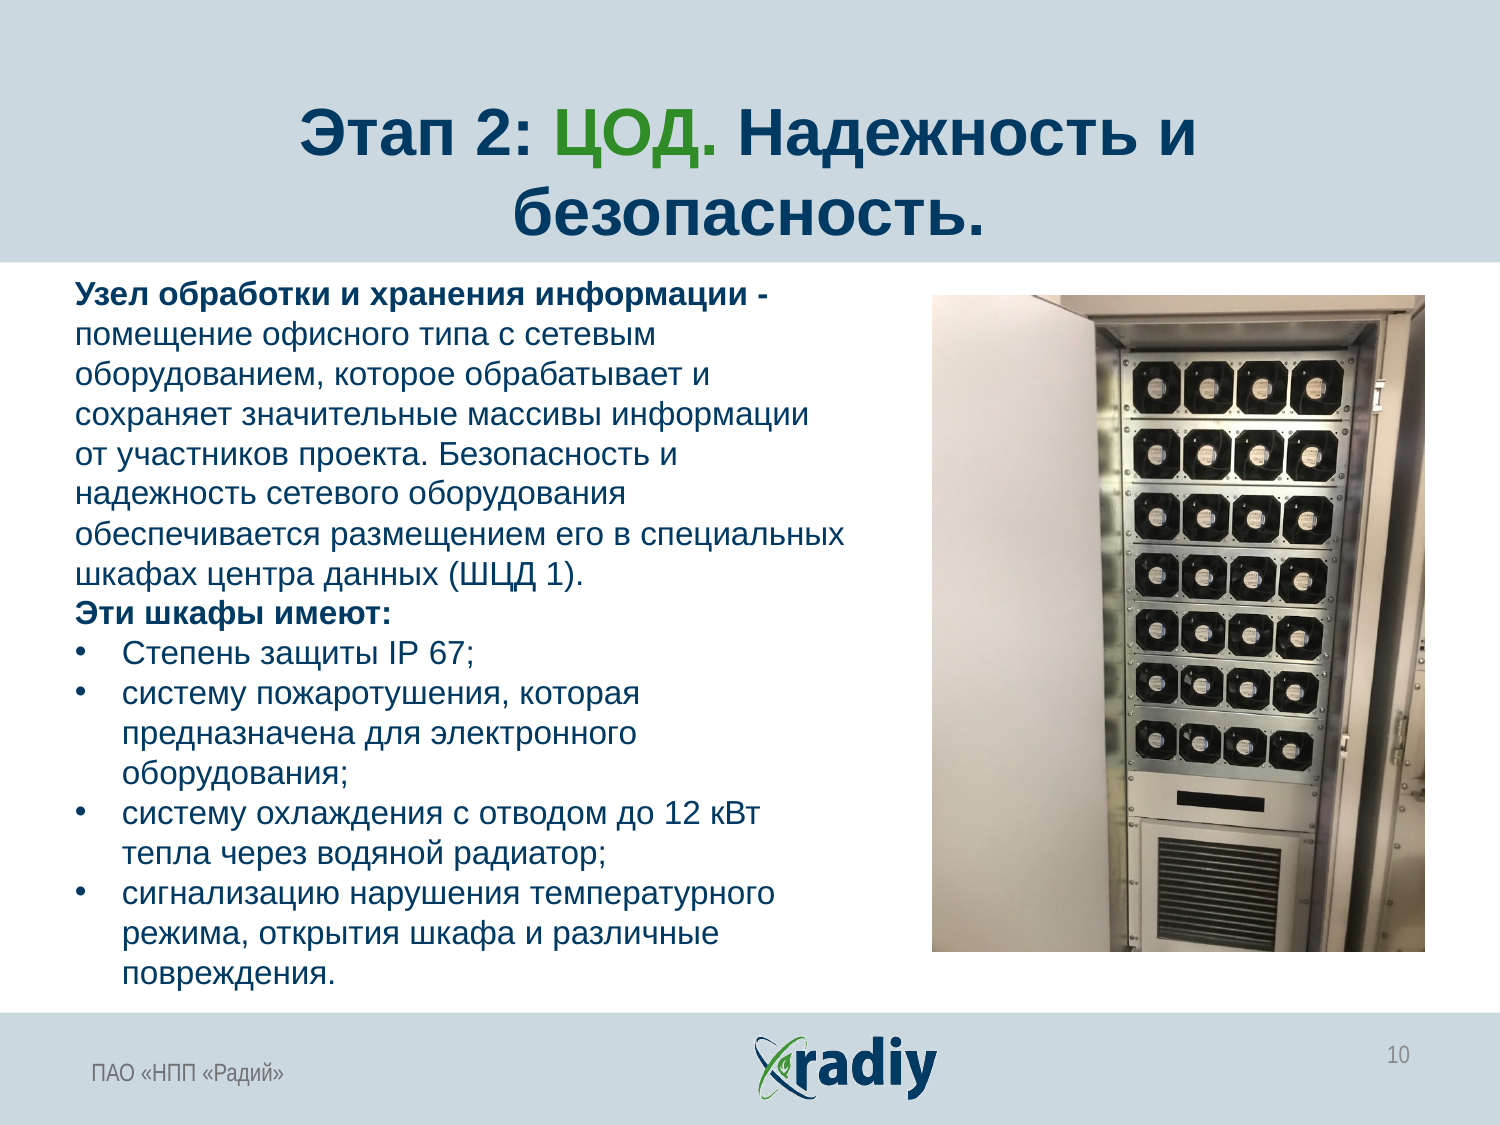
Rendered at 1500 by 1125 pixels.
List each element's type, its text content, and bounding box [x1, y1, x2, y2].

picture [932, 295, 1426, 952]
text_box Этап 2: ЦОД. Надежность и безопасность. [60, 81, 1439, 256]
picture [750, 1025, 950, 1102]
slide_number 10 [1074, 1023, 1425, 1084]
text_box Узел обработки и хранения информации - помещение офисного типа с сетевым оборудованием, которое обрабатывает и сохраняет значительные массивы информации от участников проекта. Безопасность и надежность сетевого оборудования обеспечивается размещением его в специальных шкафах центра данных (ШЦД 1). Эти шкафы имеют: Степень защиты ІР 67; систему пожаротушения, которая предназначена для электронного оборудования; систему охлаждения с отводом до 12 кВт тепла через водяной радиатор; сигнализацию нарушения температурного режима, открытия шкафа и различные повреждения. [60, 264, 867, 999]
slide_number ПАО «НПП «Радий» [76, 1049, 751, 1101]
